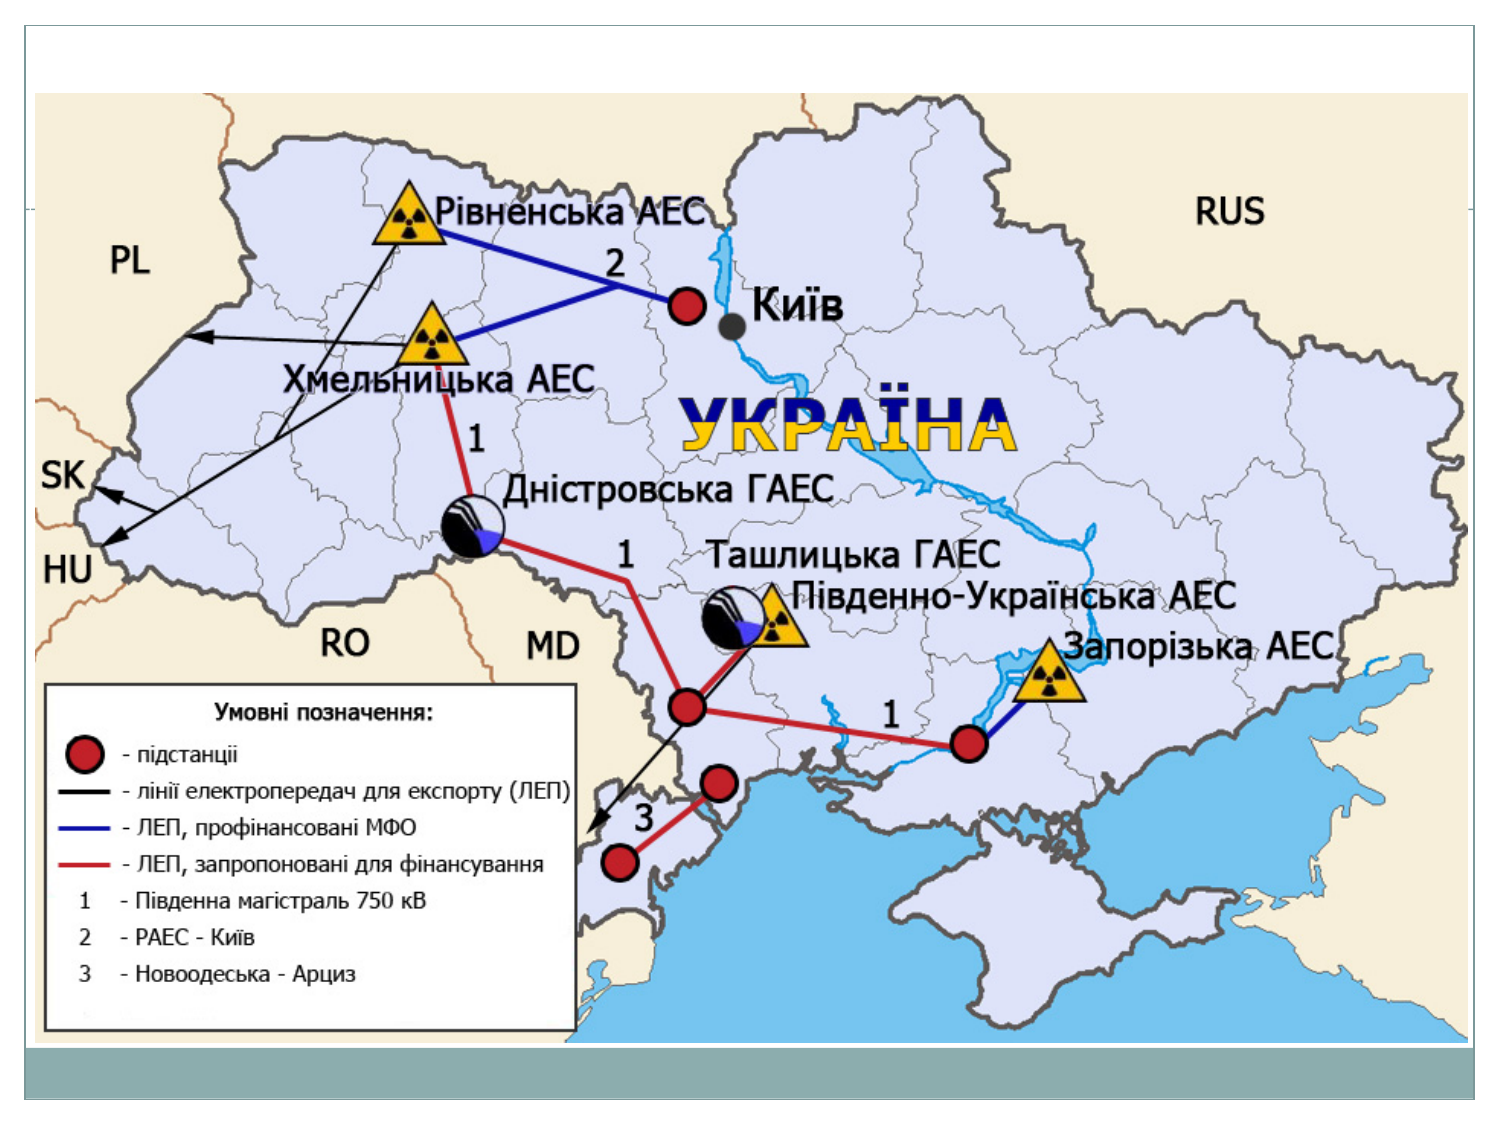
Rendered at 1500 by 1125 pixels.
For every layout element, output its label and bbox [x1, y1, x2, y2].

picture [34, 93, 1468, 1044]
